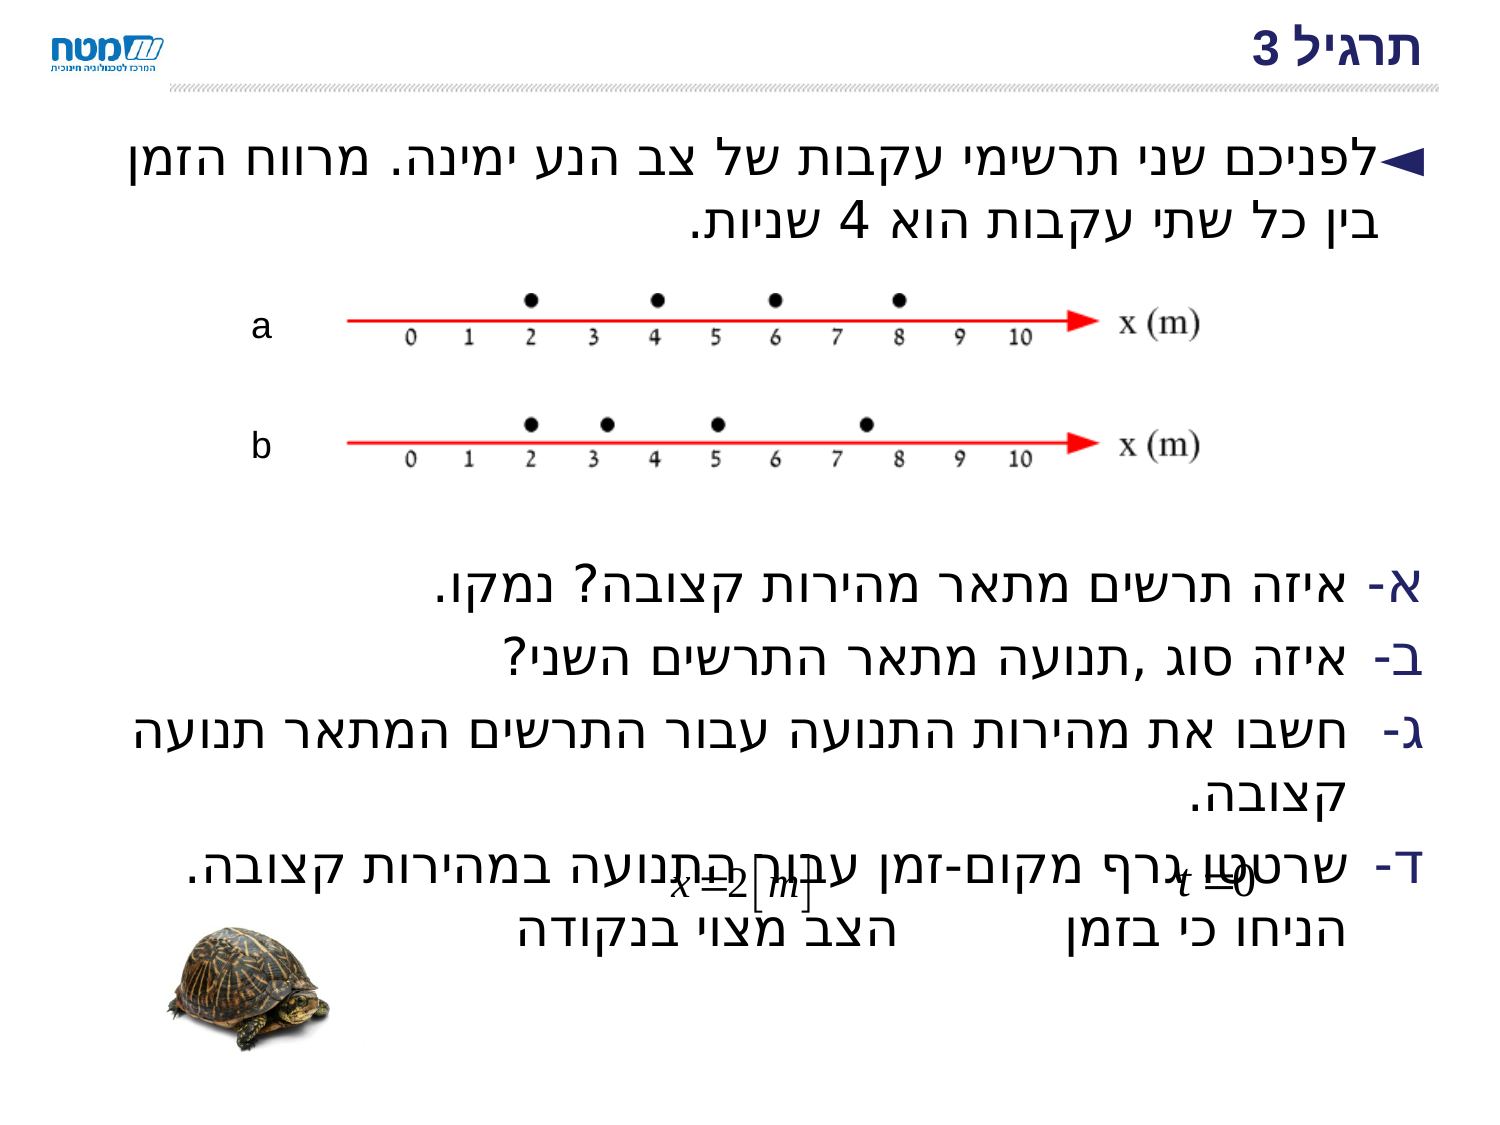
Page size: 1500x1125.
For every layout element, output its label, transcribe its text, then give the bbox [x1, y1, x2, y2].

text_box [1171, 851, 1265, 917]
text_box a [223, 293, 287, 354]
picture [170, 81, 1439, 97]
title תרגיל 3 [178, 15, 1439, 75]
list לפניכם שני תרשימי עקבות של צב הנע ימינה. מרווח הזמן בין כל שתי עקבות הוא 4 שניות. איזה תרשים מתאר מהירות קצובה? נמקו. איזה סוג ,תנועה מתאר התרשים השני? חשבו את מהירות התנועה עבור התרשים המתאר תנועה קצובה. שרטטו גרף מקום-זמן עבור התנועה במהירות קצובה. הניחו כי בזמן הצב מצוי בנקודה . [88, 116, 1440, 415]
picture [41, 30, 165, 79]
picture [133, 903, 378, 1067]
picture [345, 293, 1202, 476]
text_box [662, 850, 823, 924]
text_box b [223, 414, 287, 474]
